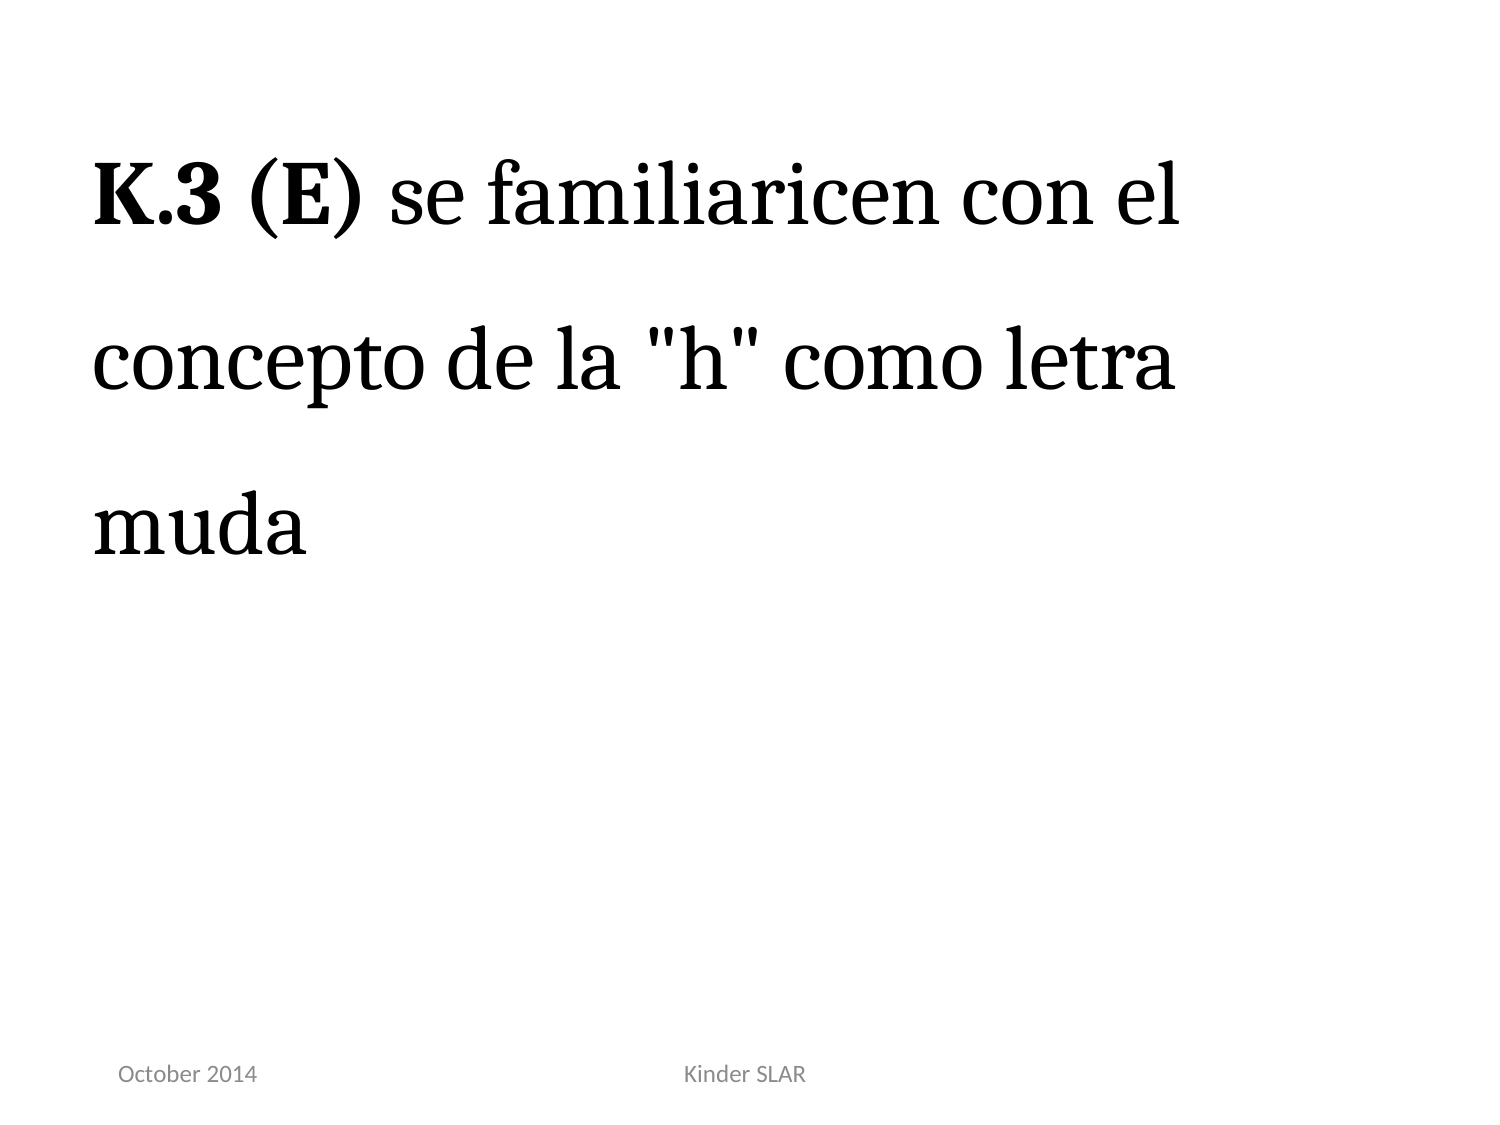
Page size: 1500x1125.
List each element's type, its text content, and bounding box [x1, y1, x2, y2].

footer Kinder SLAR [492, 1042, 999, 1103]
subtitle K.3 (E) se familiaricen con el concepto de la "h" como letra muda [78, 70, 1429, 1014]
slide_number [103, 1042, 441, 1103]
